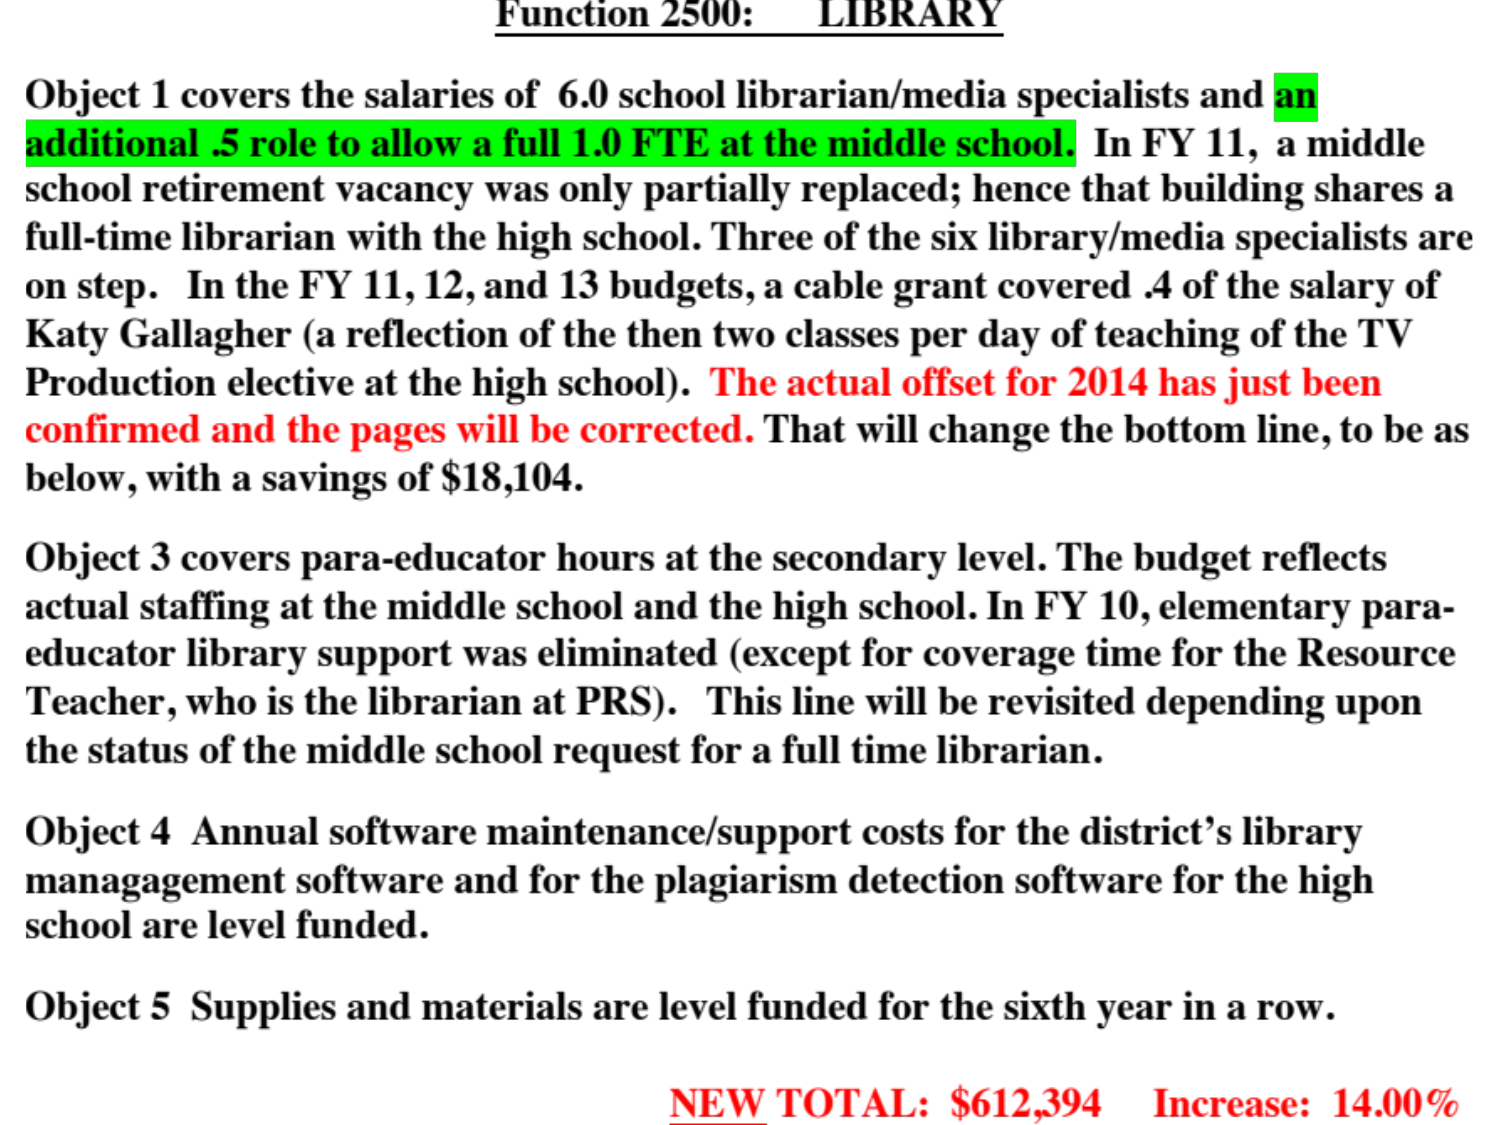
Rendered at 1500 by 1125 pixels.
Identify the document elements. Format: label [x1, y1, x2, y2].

text_box [25, 0, 1473, 1125]
